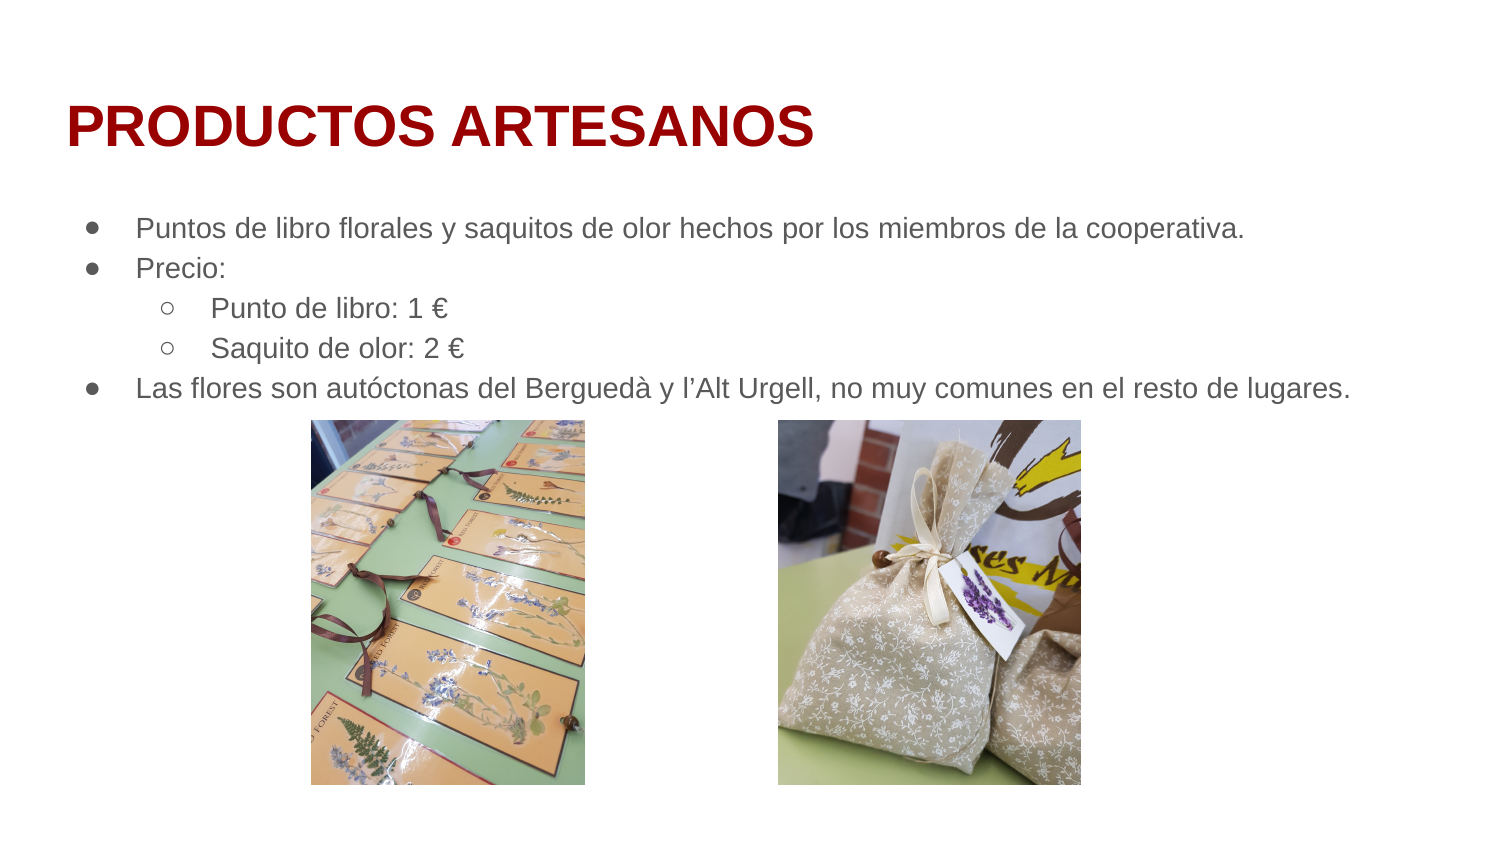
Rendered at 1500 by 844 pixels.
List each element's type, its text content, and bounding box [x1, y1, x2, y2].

title PRODUCTOS ARTESANOS [51, 72, 1449, 167]
list Puntos de libro florales y saquitos de olor hechos por los miembros de la cooperativa. Precio: Punto de libro: 1 € Saquito de olor: 2 € Las flores son autóctonas del Berguedà y l’Alt Urgell, no muy comunes en el resto de lugares. [45, 189, 1444, 750]
picture [311, 420, 585, 785]
picture [778, 420, 1081, 785]
